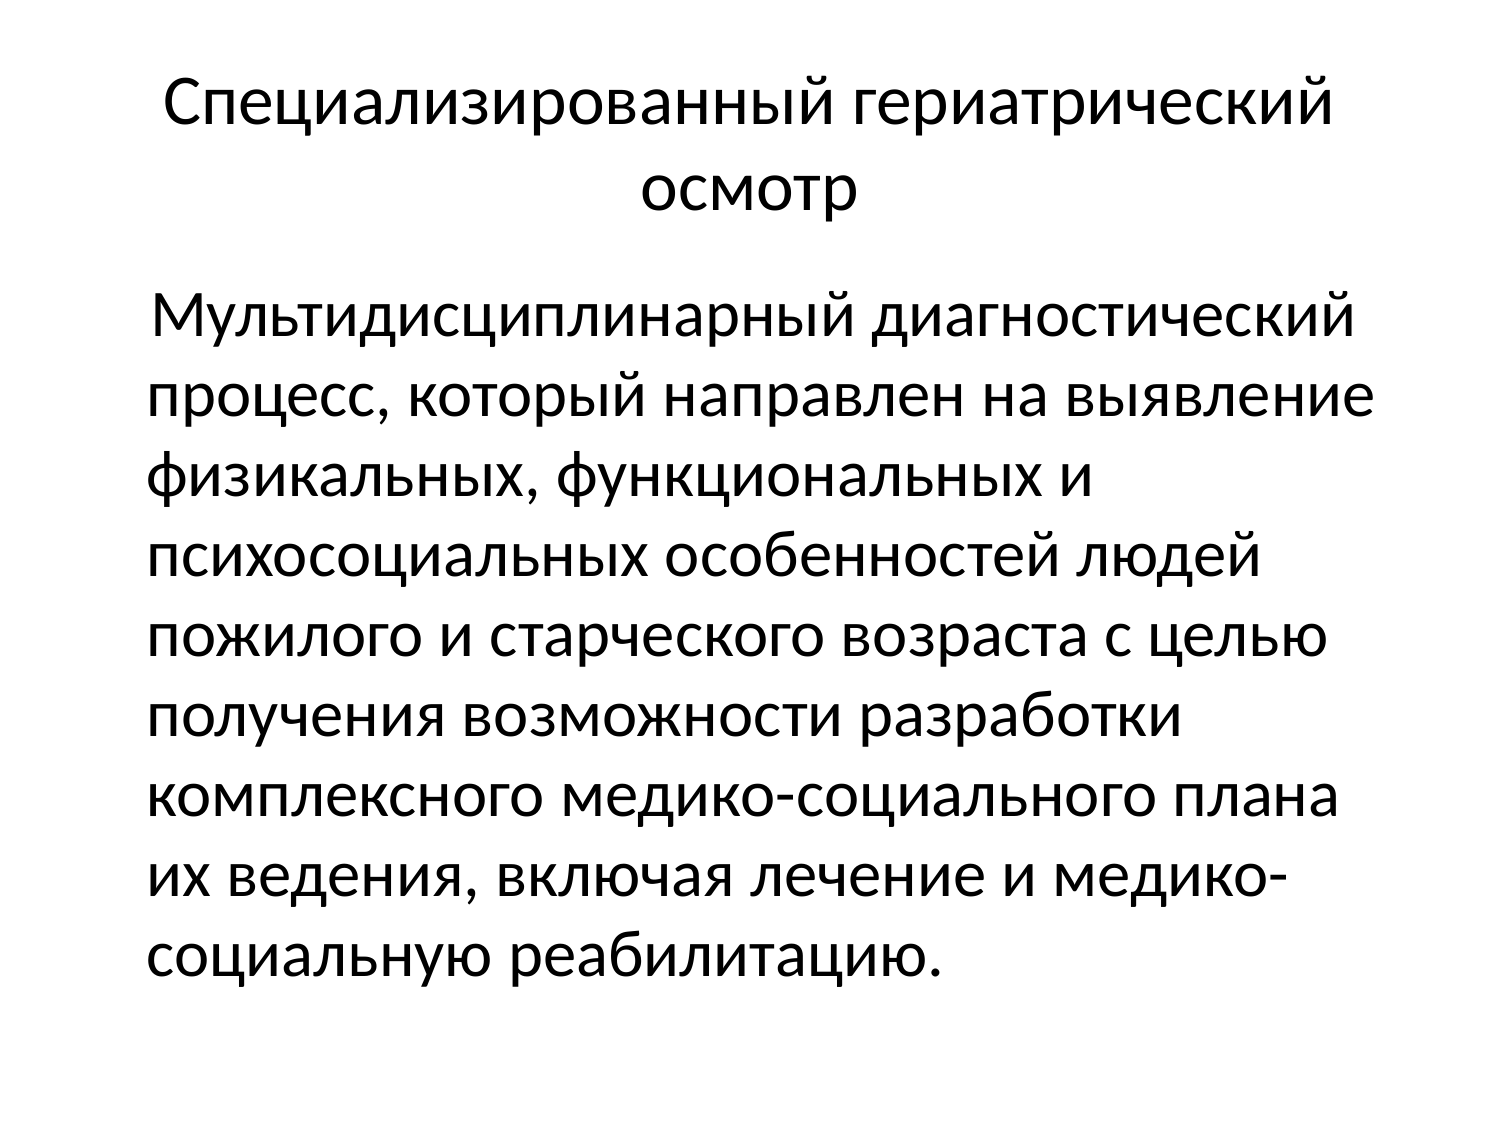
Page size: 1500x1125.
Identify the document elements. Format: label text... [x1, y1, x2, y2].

list Мультидисциплинарный диагностический процесс, который направлен на выявление физикальных, функциональных и психосоциальных особенностей людей пожилого и старческого возраста с целью получения возможности разработки комплексного медико-социального плана их ведения, включая лечение и медико-социальную реабилитацию. [75, 262, 1425, 1005]
title Специализированный гериатрический осмотр [75, 45, 1425, 233]
